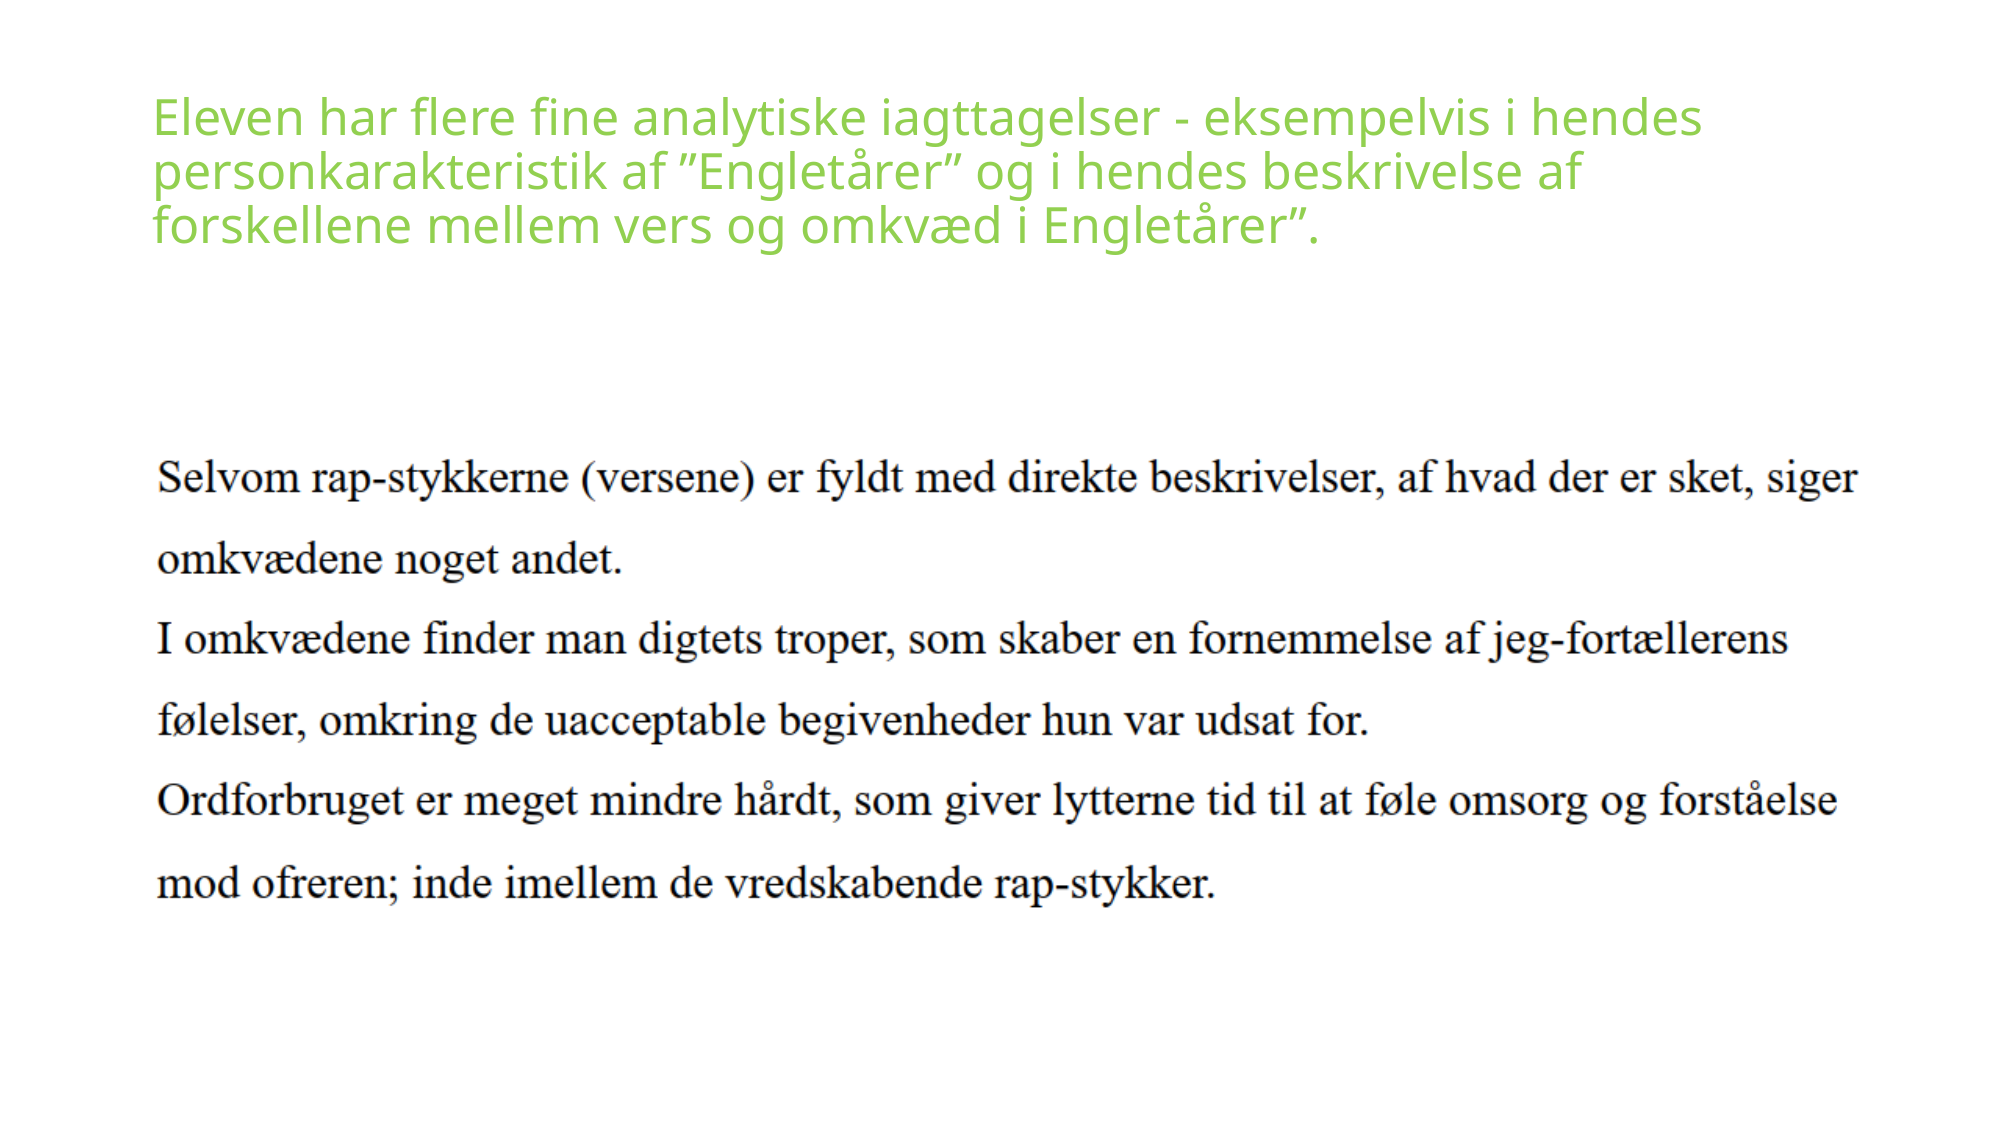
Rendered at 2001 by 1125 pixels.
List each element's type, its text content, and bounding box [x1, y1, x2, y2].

list Eleven har flere fine analytiske iagttagelser - eksempelvis i hendes personkarakteristik af ”Engletårer” og i hendes beskrivelse af forskellene mellem vers og omkvæd i Engletårer”. [137, 85, 1863, 272]
picture [105, 425, 1923, 928]
